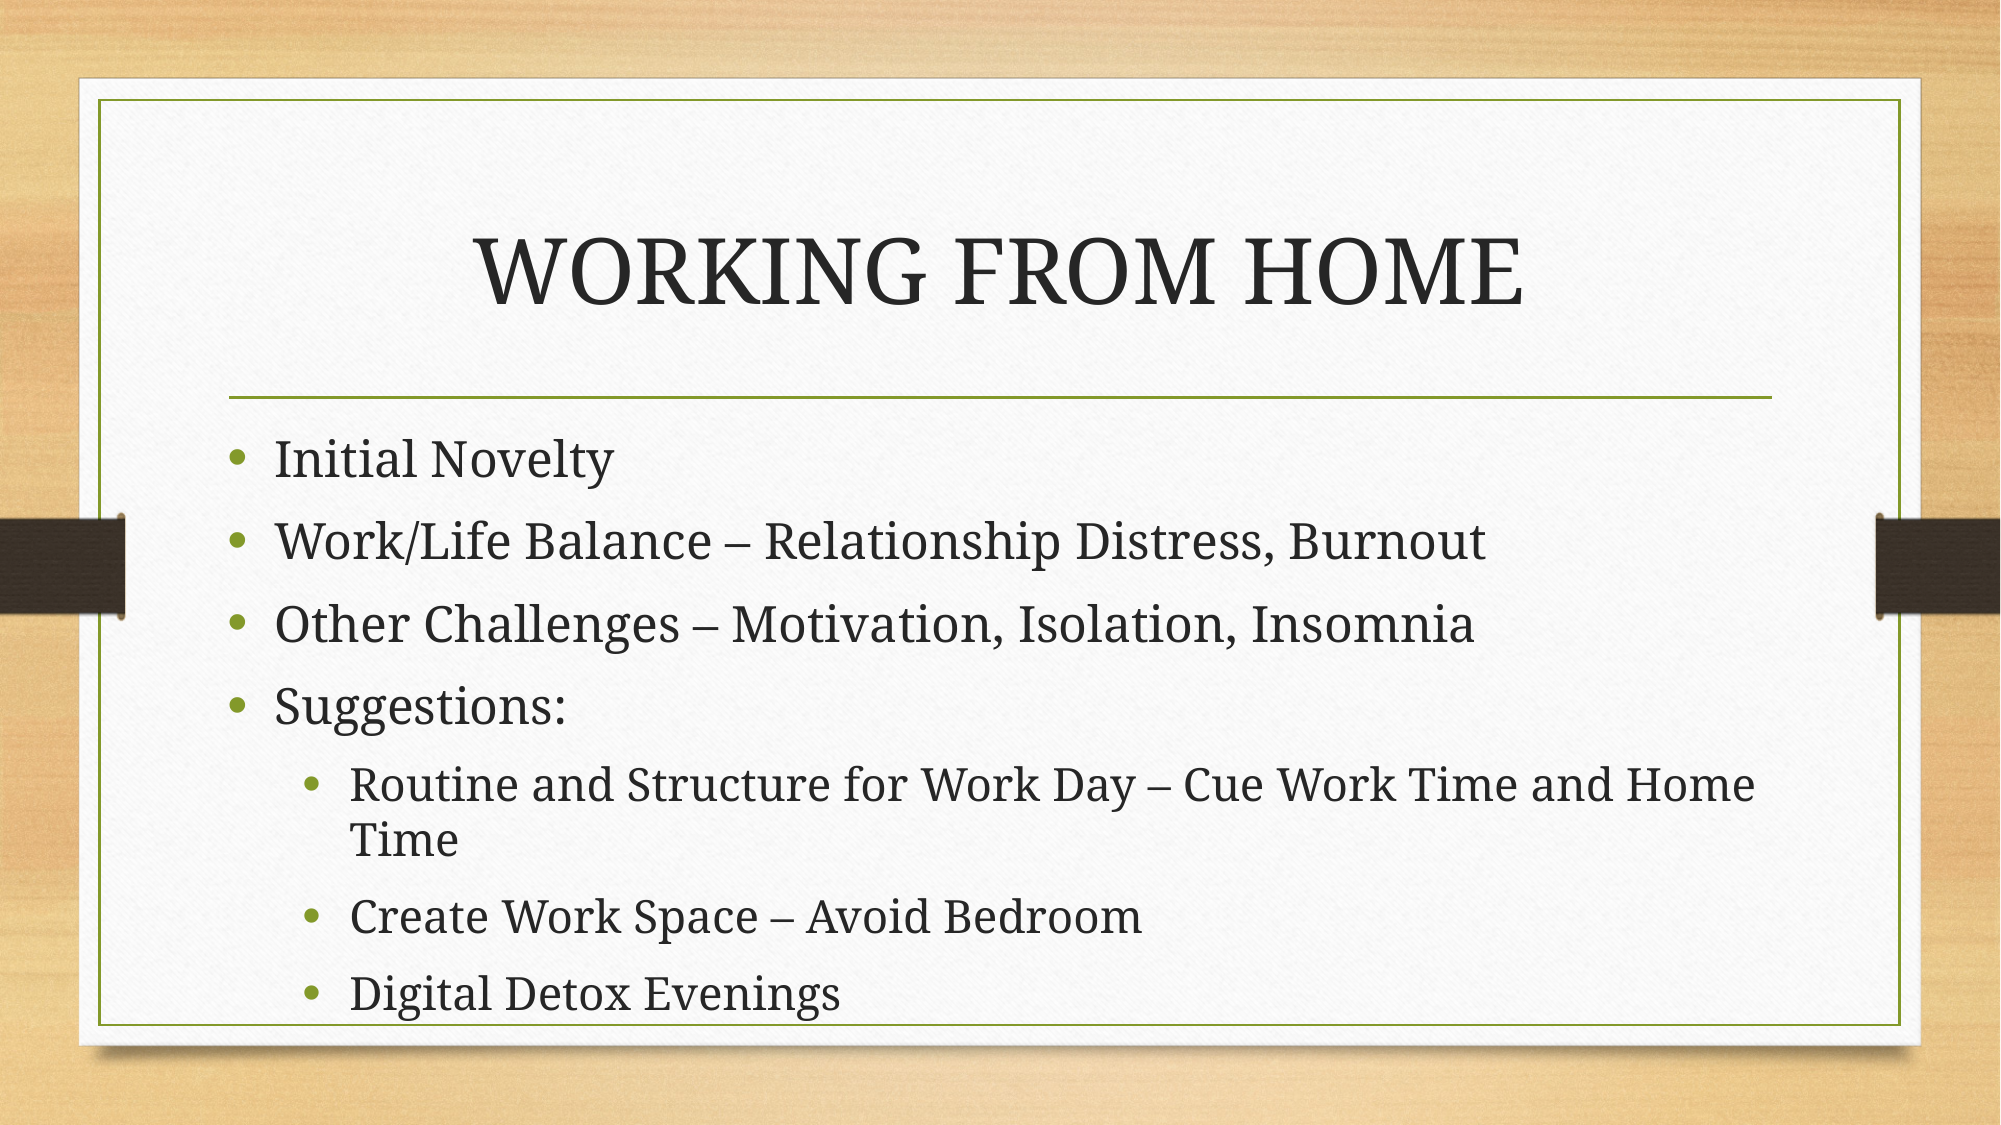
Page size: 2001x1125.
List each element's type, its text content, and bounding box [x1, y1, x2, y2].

list Initial Novelty Work/Life Balance – Relationship Distress, Burnout Other Challenges – Motivation, Isolation, Insomnia Suggestions: Routine and Structure for Work Day – Cue Work Time and Home Time Create Work Space – Avoid Bedroom Digital Detox Evenings [212, 419, 1822, 1047]
title WORKING FROM HOME [212, 161, 1788, 375]
picture [0, 0, 2001, 1125]
